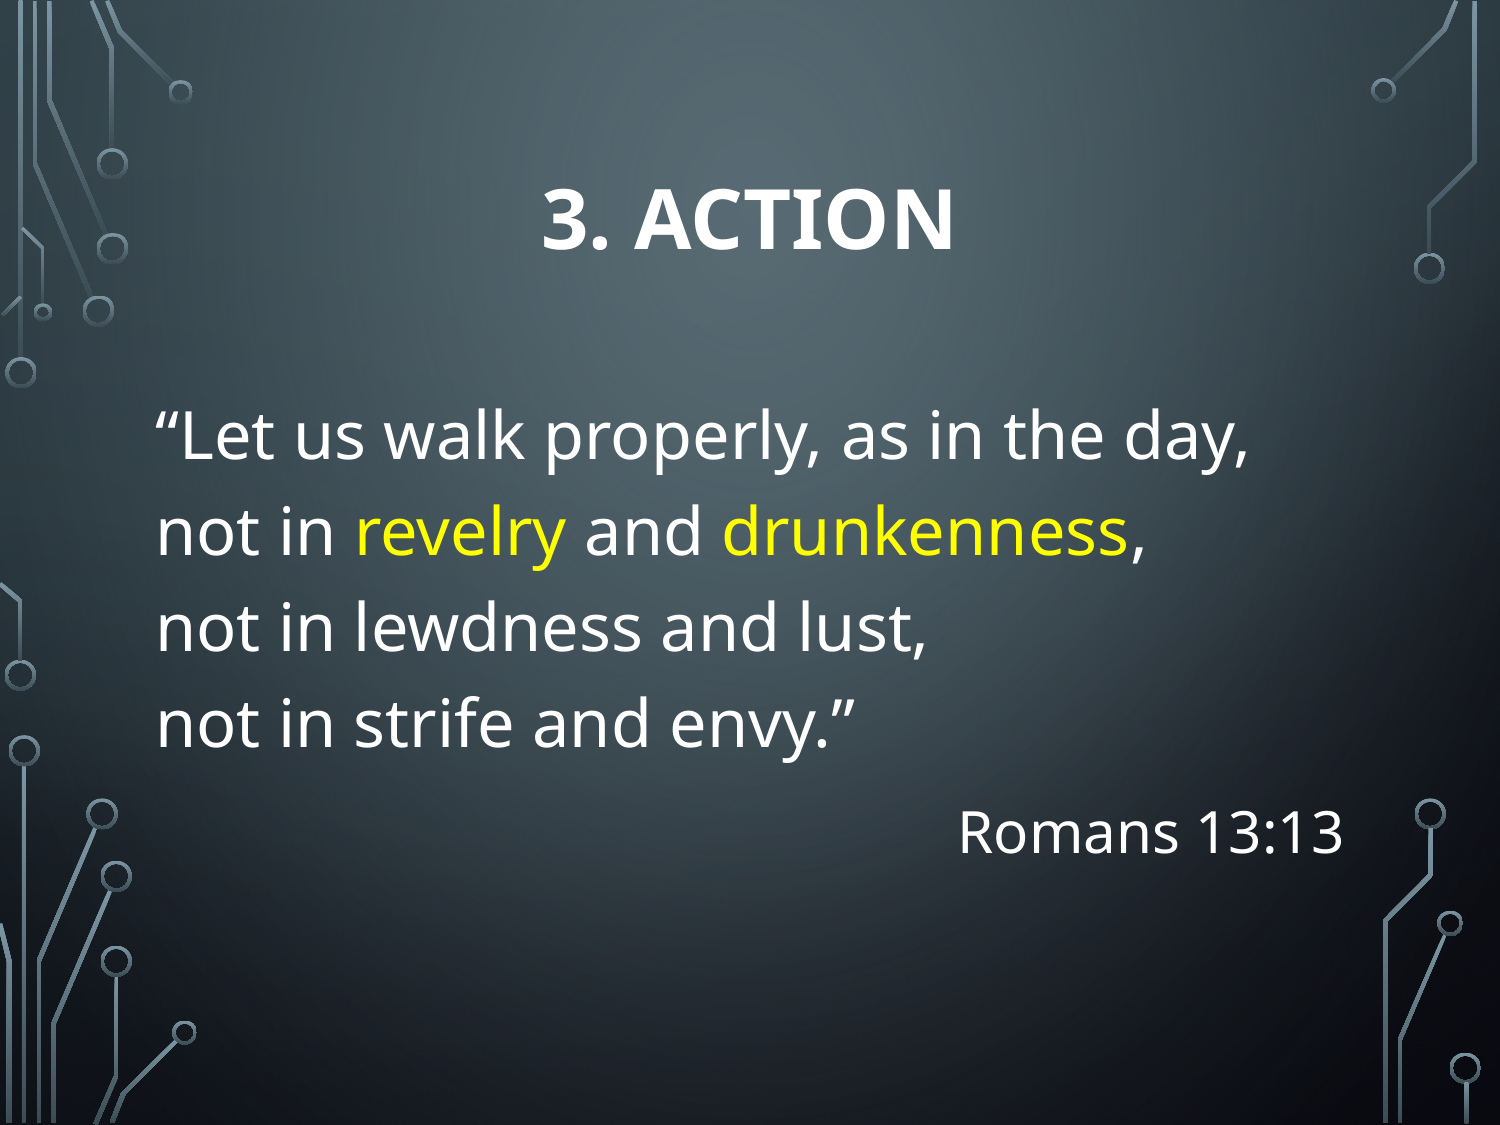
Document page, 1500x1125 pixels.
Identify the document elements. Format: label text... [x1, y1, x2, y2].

list “Let us walk properly, as in the day, not in revelry and drunkenness, not in lewdness and lust, not in strife and envy.” Romans 13:13 [140, 369, 1360, 1059]
title 3. action [140, 101, 1360, 344]
